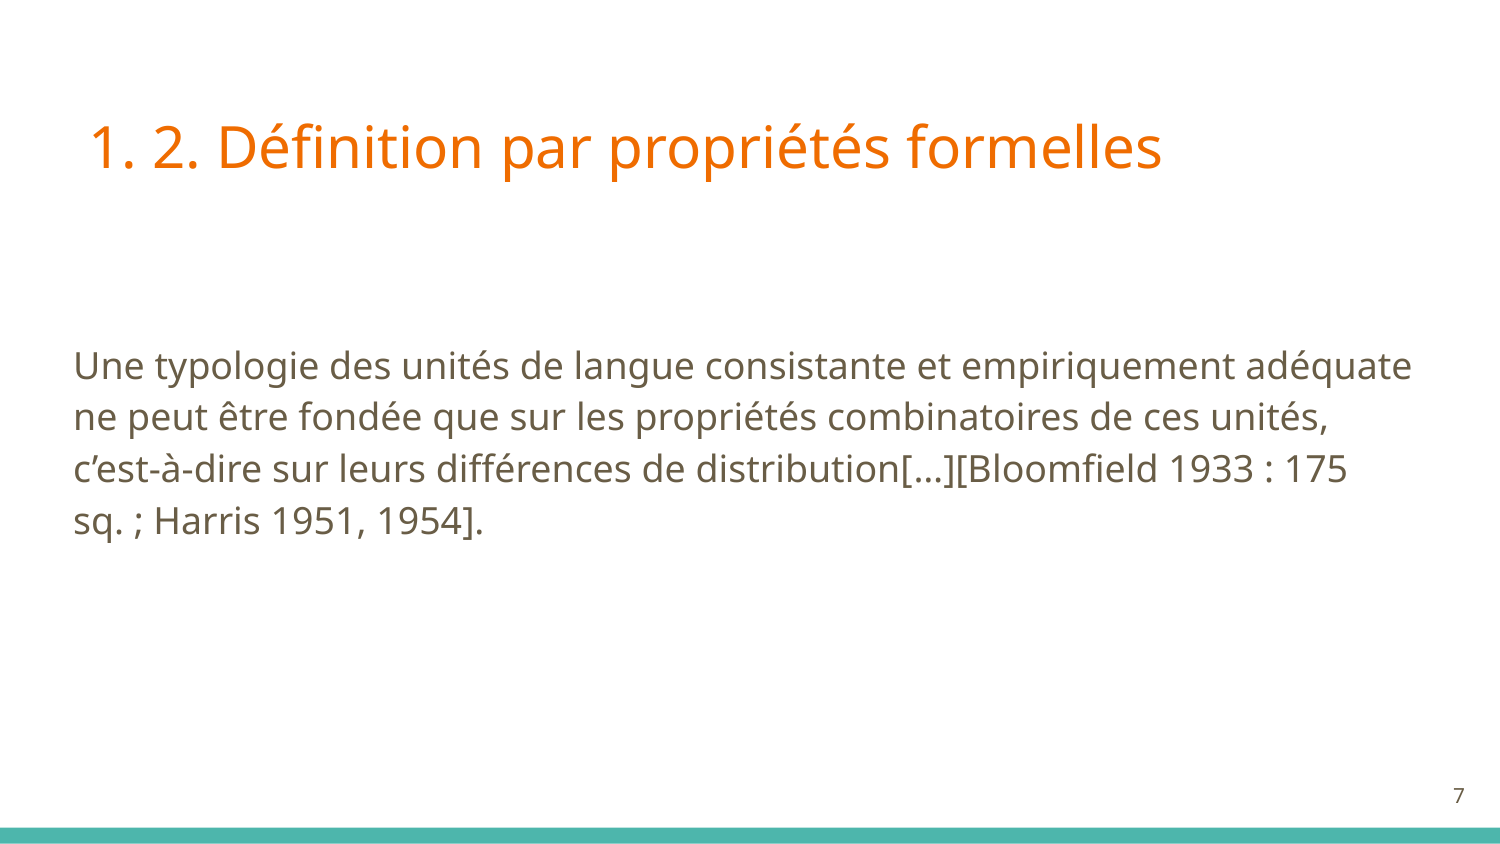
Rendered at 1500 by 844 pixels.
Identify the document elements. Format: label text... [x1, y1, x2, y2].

list 1. 2. Définition par propriétés formelles Une typologie des unités de langue consistante et empiriquement adéquate ne peut être fondée que sur les propriétés combinatoires de ces unités, c’est-à-dire sur leurs différences de distribution[…][Bloomfield 1933 : 175 sq. ; Harris 1951, 1954]. [39, 84, 1437, 729]
slide_number 7 [1389, 764, 1480, 830]
